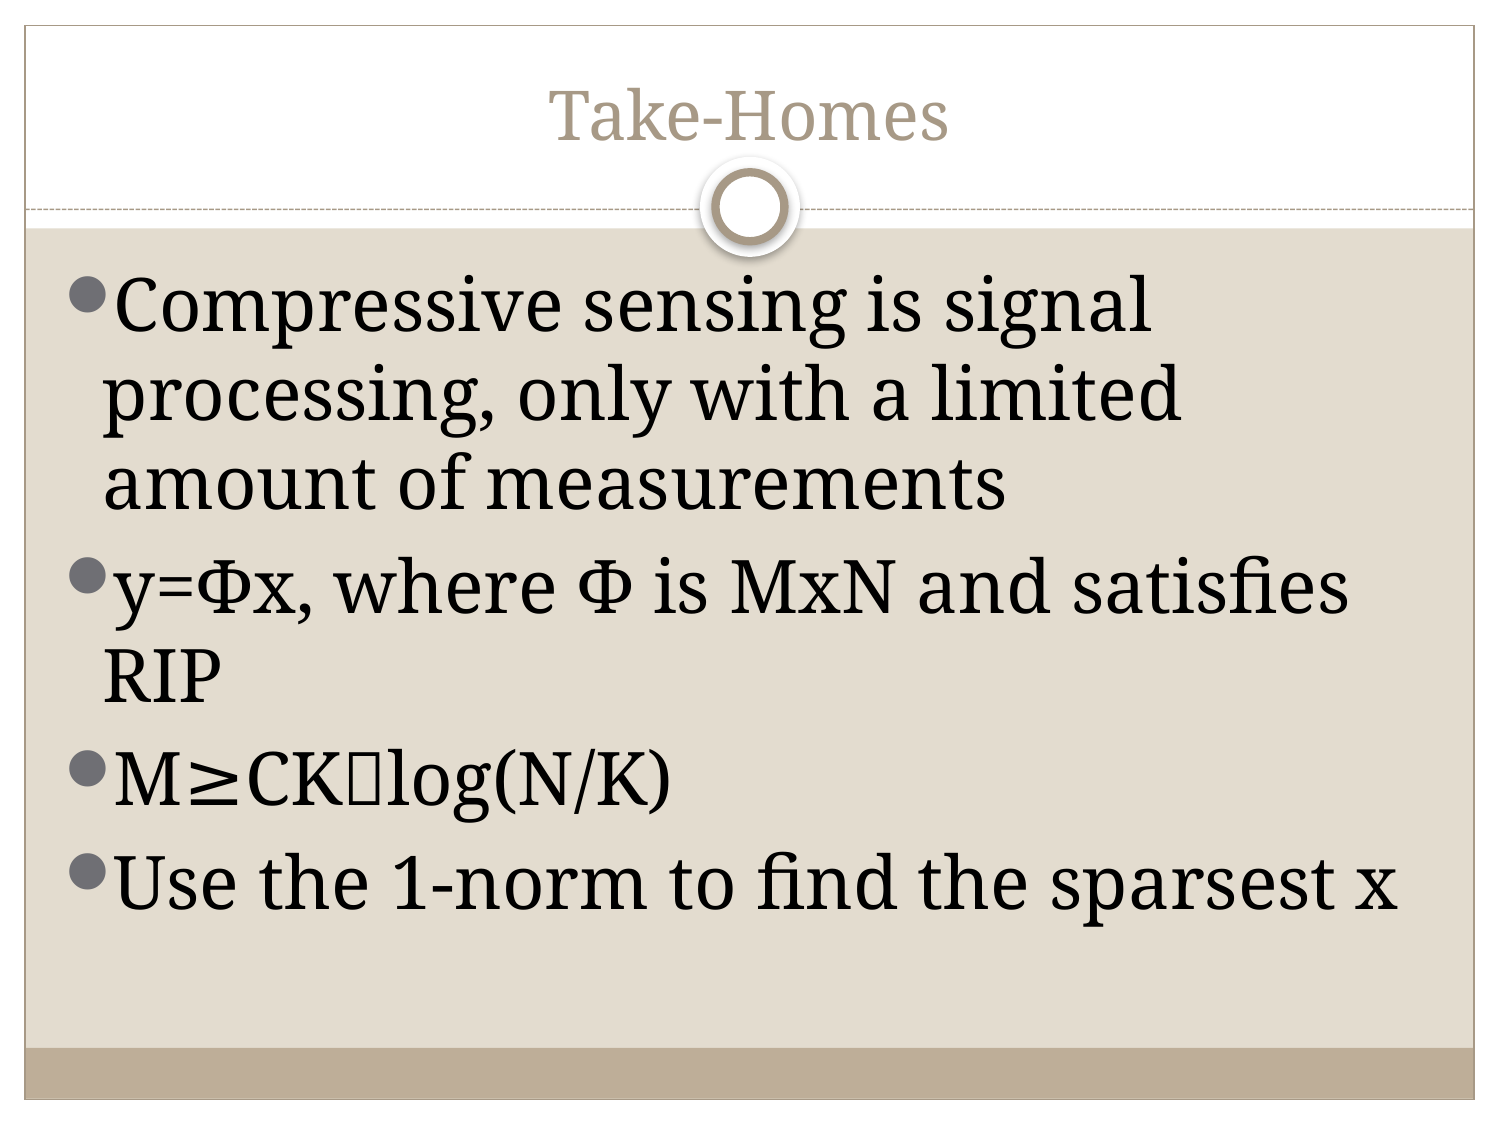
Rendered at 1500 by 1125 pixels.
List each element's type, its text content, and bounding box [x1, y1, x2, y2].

list Compressive sensing is signal processing, only with a limited amount of measurements y=Φx, where Φ is MxN and satisfies RIP M≥CKlog(N/K) Use the 1-norm to find the sparsest x [49, 250, 1445, 1001]
title Take-Homes [49, 37, 1450, 162]
